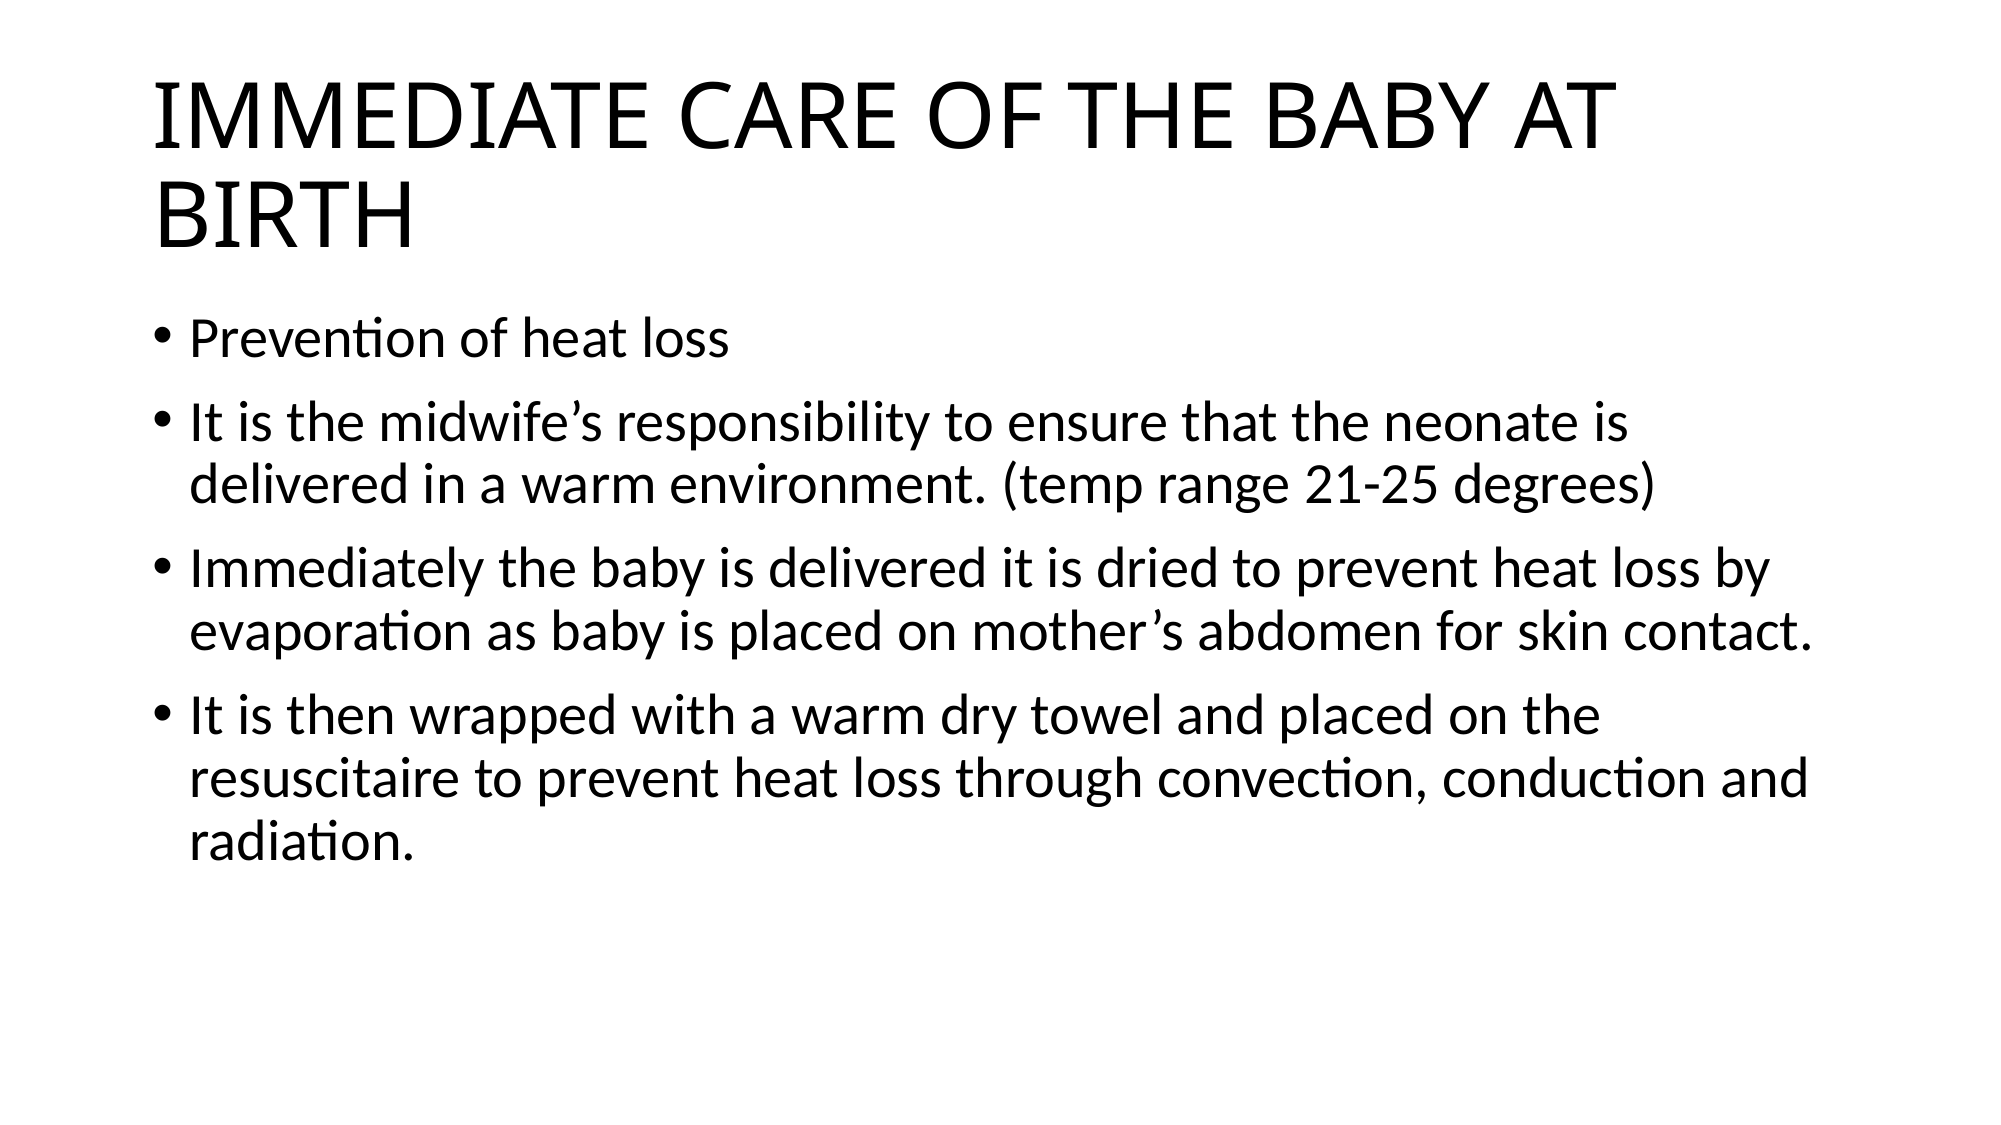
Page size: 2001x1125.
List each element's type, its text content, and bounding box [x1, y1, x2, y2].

list Prevention of heat loss It is the midwife’s responsibility to ensure that the neonate is delivered in a warm environment. (temp range 21-25 degrees) Immediately the baby is delivered it is dried to prevent heat loss by evaporation as baby is placed on mother’s abdomen for skin contact. It is then wrapped with a warm dry towel and placed on the resuscitaire to prevent heat loss through convection, conduction and radiation. [137, 299, 1863, 1014]
title IMMEDIATE CARE OF THE BABY AT BIRTH [137, 59, 1863, 278]
